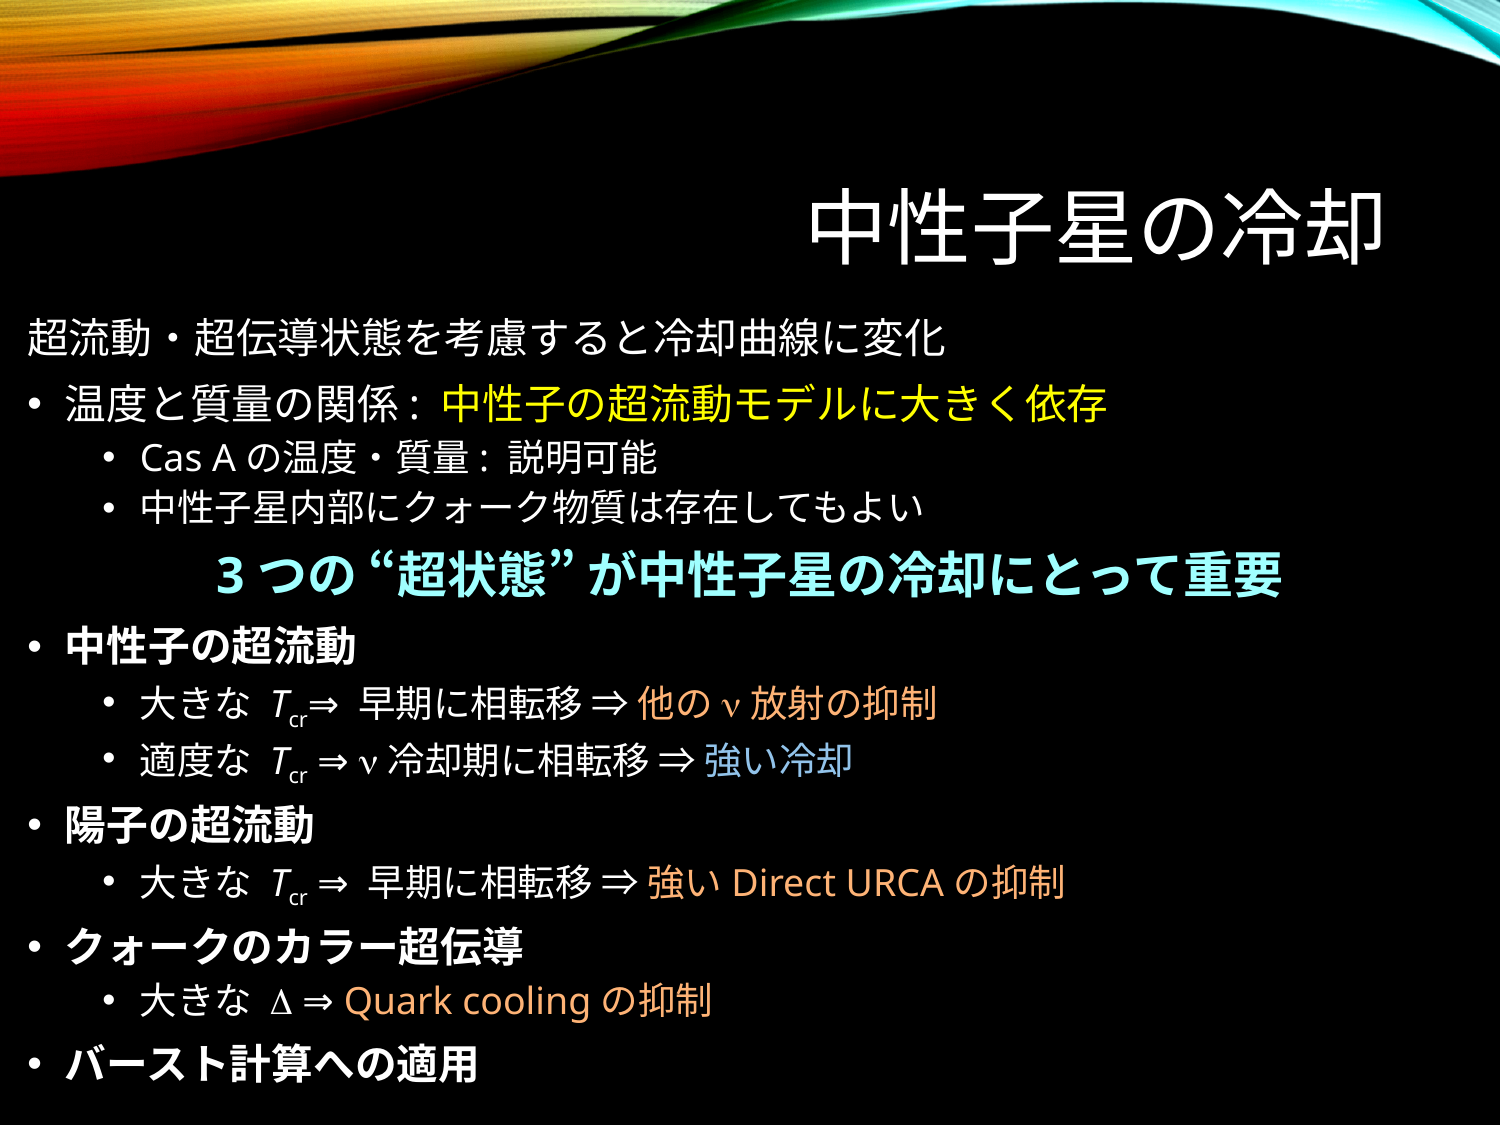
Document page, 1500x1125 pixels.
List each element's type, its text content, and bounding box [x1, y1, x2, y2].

title 中性子星の冷却 [356, 125, 1403, 309]
list 超流動・超伝導状態を考慮すると冷却曲線に変化 温度と質量の関係: 中性子の超流動モデルに大きく依存 Cas Aの温度・質量: 説明可能 中性子星内部にクォーク物質は存在してもよい 3つの “超状態” が中性子星の冷却にとって重要 中性子の超流動 大きな Tcr⇒ 早期に相転移 ⇒ 他のn放射の抑制 適度な Tcr ⇒ n冷却期に相転移 ⇒ 強い冷却 陽子の超流動 大きな Tcr ⇒ 早期に相転移 ⇒ 強いDirect URCAの抑制 クォークのカラー超伝導 大きな D ⇒ Quark coolingの抑制 バースト計算への適用 [12, 309, 1488, 1108]
picture [0, 0, 1500, 178]
